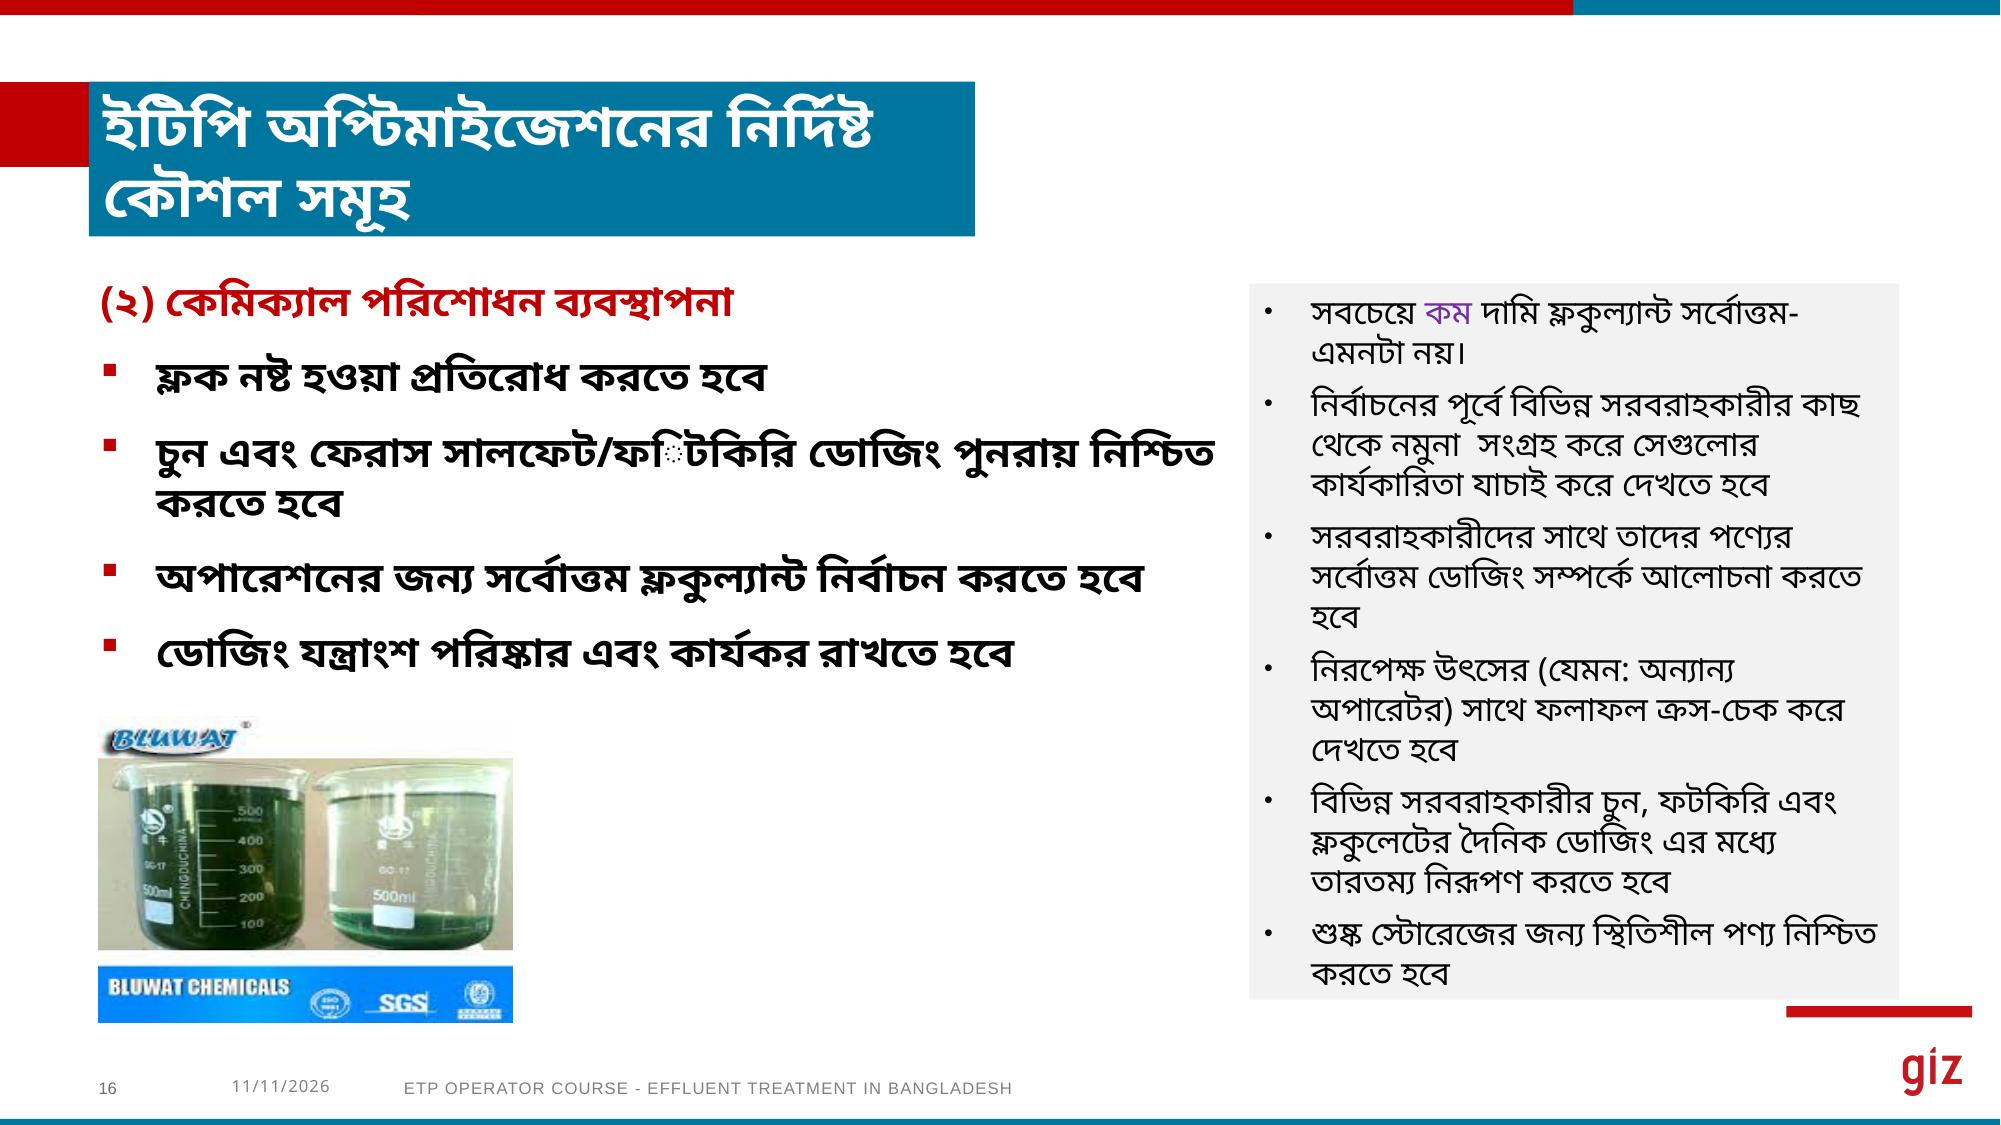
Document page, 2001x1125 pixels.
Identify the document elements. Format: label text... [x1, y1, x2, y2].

text_box সবচেয়ে কম দামি ফ্লকুল্যান্ট সর্বোত্তম- এমনটা নয়। নির্বাচনের পূর্বে বিভিন্ন সরবরাহকারীর কাছ থেকে নমুনা সংগ্রহ করে সেগুলোর কার্যকারিতা যাচাই করে দেখতে হবে সরবরাহকারীদের সাথে তাদের পণ্যের সর্বোত্তম ডোজিং সম্পর্কে আলোচনা করতে হবে নিরপেক্ষ উৎসের (যেমন: অন্যান্য অপারেটর) সাথে ফলাফল ক্রস-চেক করে দেখতে হবে বিভিন্ন সরবরাহকারীর চুন, ফটকিরি এবং ফ্লকুলেটের দৈনিক ডোজিং এর মধ্যে তারতম্য নিরূপণ করতে হবে শুষ্ক স্টোরেজের জন্য স্থিতিশীল পণ্য নিশ্চিত করতে হবে [1249, 283, 1900, 1000]
text_box ETP OPERATOR COURSE - EFFLUENT TREATMENT IN BANGLADESH [403, 1077, 1668, 1098]
text_box 16 [98, 1077, 197, 1098]
text_box 11/19/2022 [231, 1076, 349, 1099]
text_box [0, 82, 88, 167]
text_box ইটিপি অপ্টিমাইজেশনের নির্দিষ্ট কৌশল সমূহ [88, 81, 975, 237]
picture [1901, 1045, 1969, 1098]
picture [98, 716, 513, 1023]
list (২) কেমিক্যাল পরিশোধন ব্যবস্থাপনা ফ্লক নষ্ট হওয়া প্রতিরোধ করতে হবে চুন এবং ফেরাস সালফেট/ফিটকিরি ডোজিং পুনরায় নিশ্চিত করতে হবে অপারেশনের জন্য সর্বোত্তম ফ্লকুল্যান্ট নির্বাচন করতে হবে ডোজিং যন্ত্রাংশ পরিষ্কার এবং কার্যকর রাখতে হবে [100, 275, 1228, 690]
